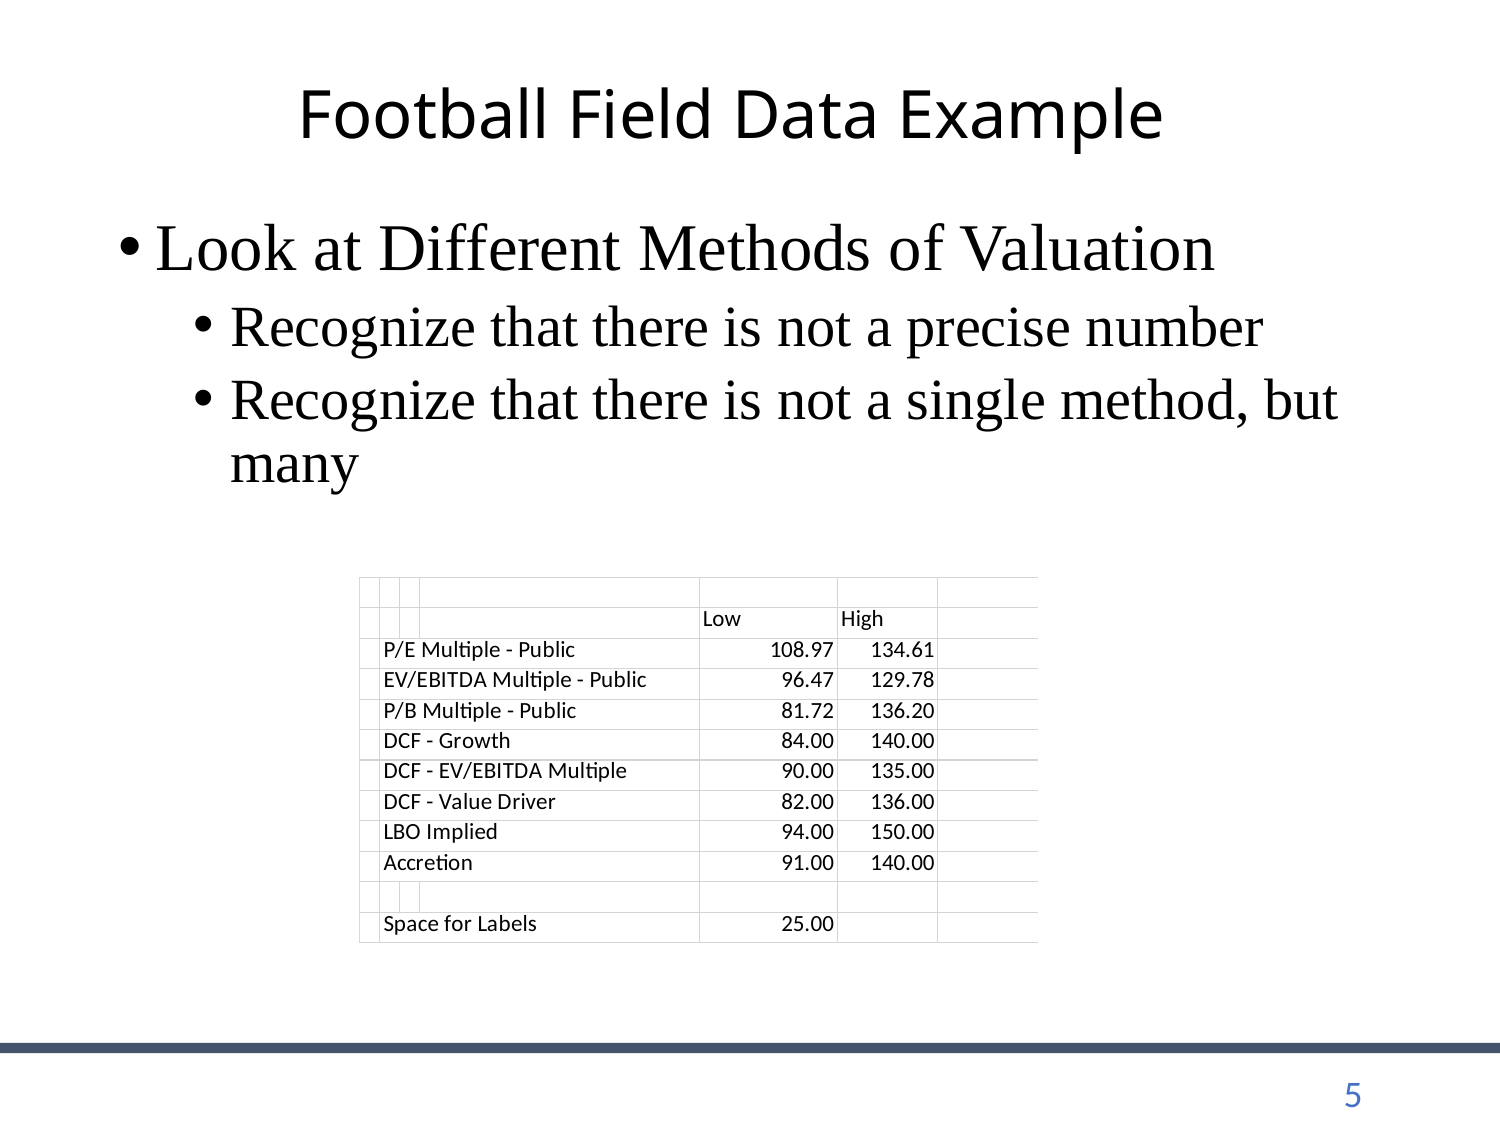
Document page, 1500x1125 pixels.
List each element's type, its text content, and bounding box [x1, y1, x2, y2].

list Look at Different Methods of Valuation Recognize that there is not a precise number Recognize that there is not a single method, but many [103, 205, 1400, 1012]
slide_number 5 [1277, 1062, 1429, 1115]
title Football Field Data Example [103, 59, 1361, 174]
picture [359, 576, 1039, 944]
